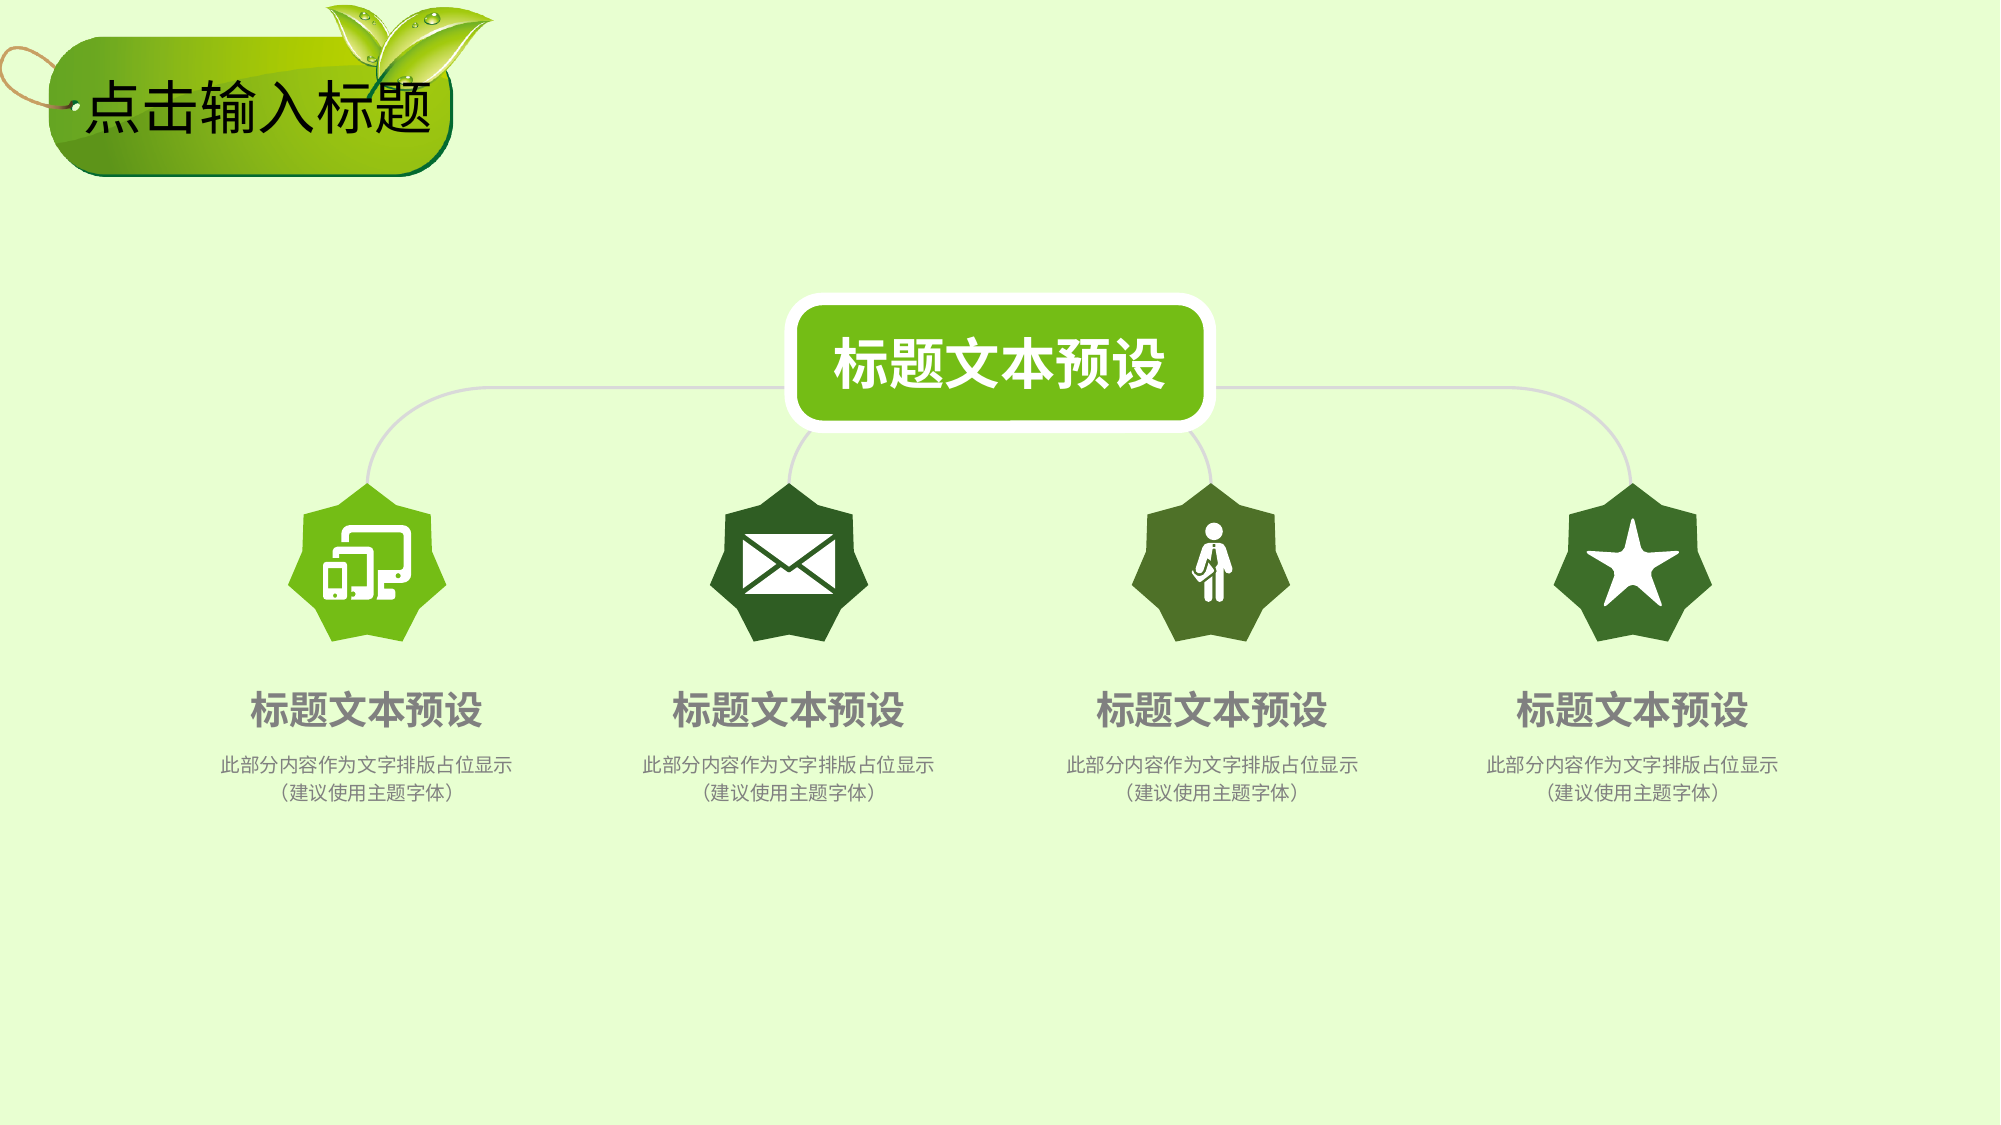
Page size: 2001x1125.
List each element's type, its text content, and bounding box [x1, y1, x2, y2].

text_box 标题文本预设 [789, 297, 1211, 387]
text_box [1482, 483, 1784, 823]
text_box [638, 483, 940, 823]
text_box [1061, 483, 1363, 823]
picture [0, 0, 515, 177]
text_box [367, 387, 1631, 487]
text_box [216, 483, 518, 823]
